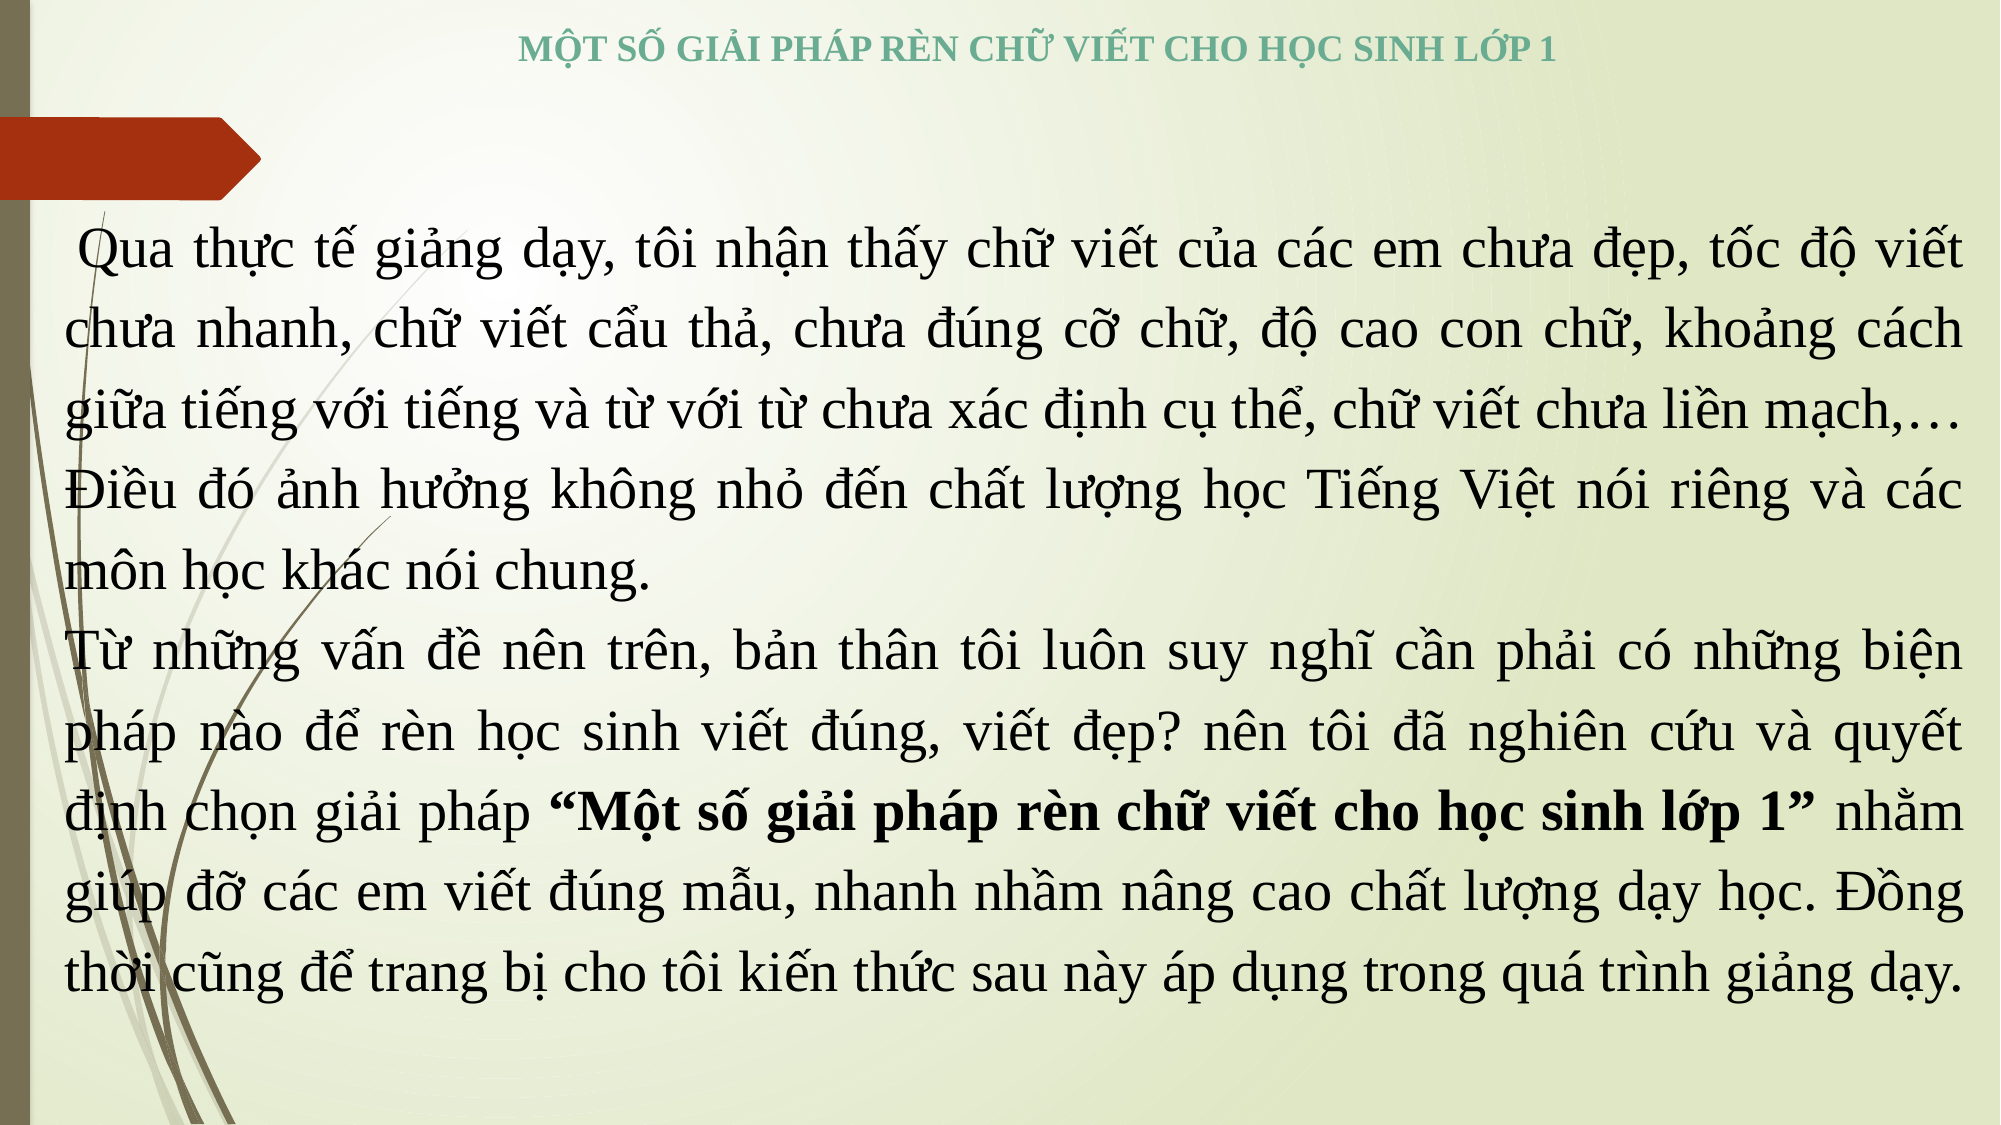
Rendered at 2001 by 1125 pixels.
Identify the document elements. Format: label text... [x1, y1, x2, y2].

text_box Qua thực tế giảng dạy, tôi nhận thấy chữ viết của các em chưa đẹp, tốc độ viết chưa nhanh, chữ viết cẩu thả, chưa đúng cỡ chữ, độ cao con chữ, khoảng cách giữa tiếng với tiếng và từ với từ chưa xác định cụ thể, chữ viết chưa liền mạch,… Điều đó ảnh hưởng không nhỏ đến chất lượng học Tiếng Việt nói riêng và các môn học khác nói chung. Từ những vấn đề nên trên, bản thân tôi luôn suy nghĩ cần phải có những biện pháp nào để rèn học sinh viết đúng, viết đẹp? nên tôi đã nghiên cứu và quyết định chọn giải pháp “Một số giải pháp rèn chữ viết cho học sinh lớp 1” nhằm giúp đỡ các em viết đúng mẫu, nhanh nhầm nâng cao chất lượng dạy học. Đồng thời cũng để trang bị cho tôi kiến thức sau này áp dụng trong quá trình giảng dạy. [49, 191, 1980, 1091]
text_box MỘT SỐ GIẢI PHÁP RÈN CHỮ VIẾT CHO HỌC SINH LỚP 1 [465, 41, 1611, 97]
